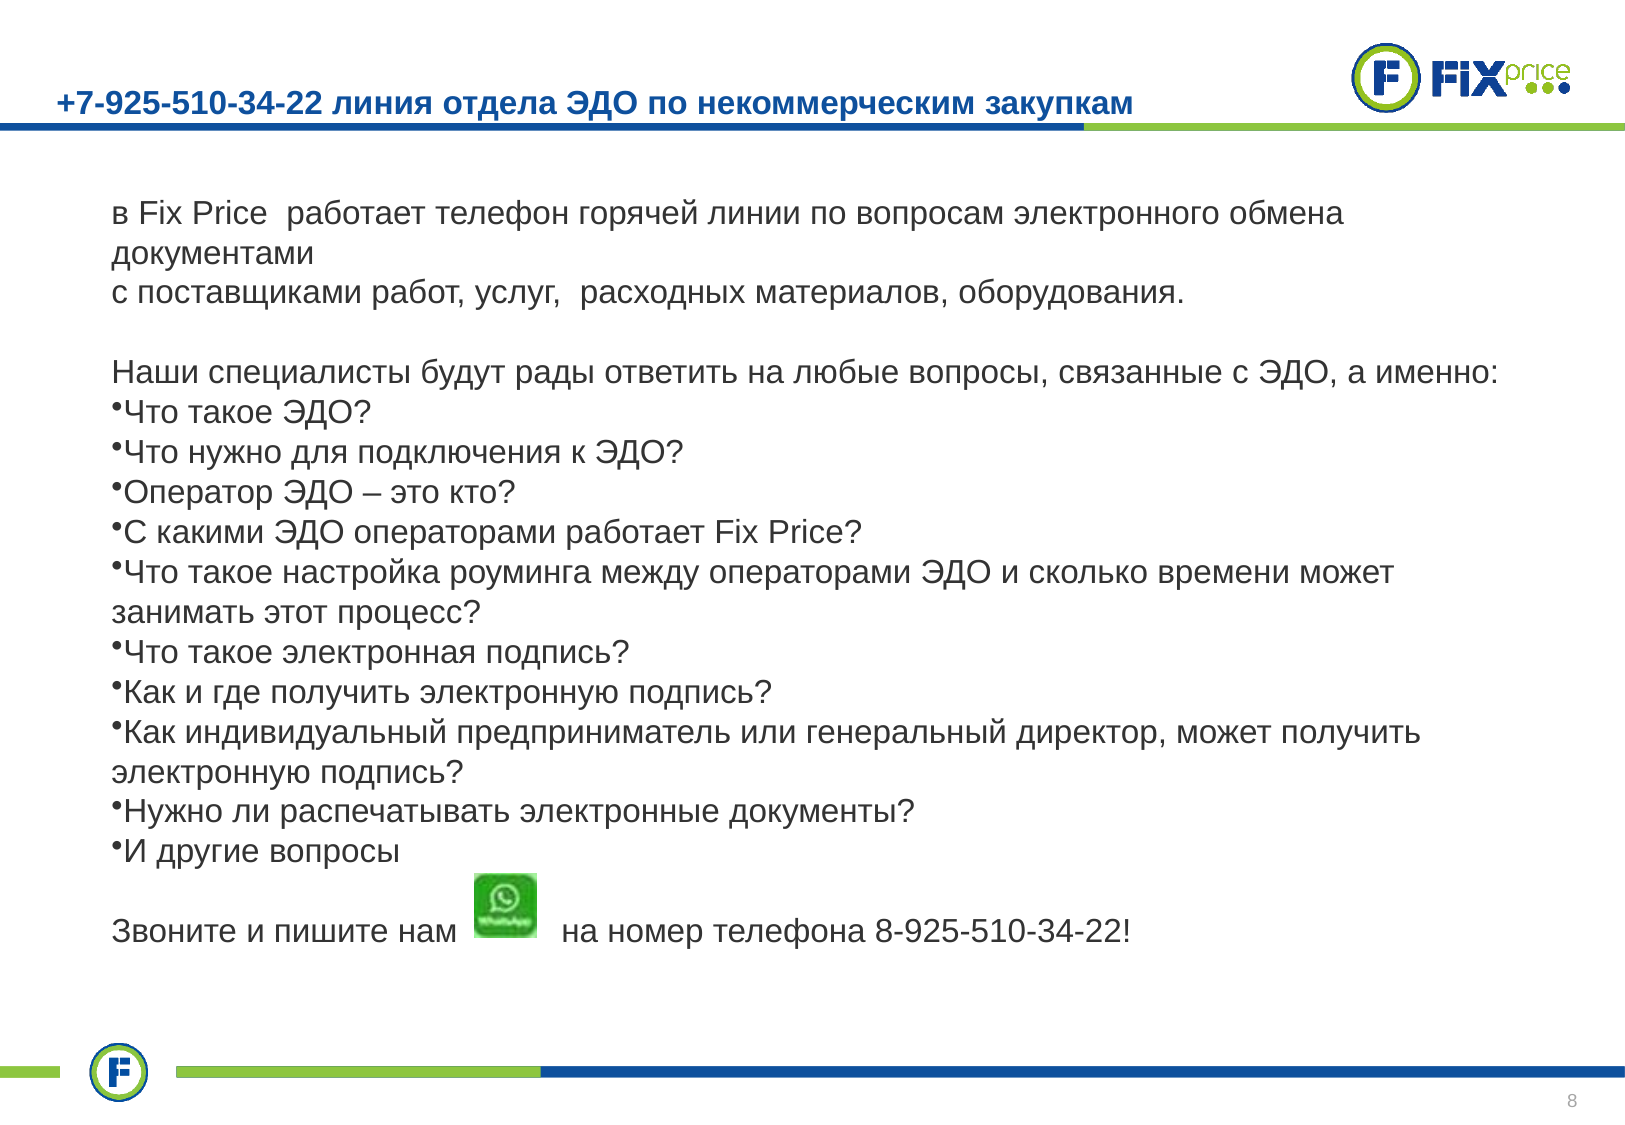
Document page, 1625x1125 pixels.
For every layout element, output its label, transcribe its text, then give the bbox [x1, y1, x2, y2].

text_box в Fix Price работает телефон горячей линии по вопросам электронного обмена документами с поставщиками работ, услуг, расходных материалов, оборудования. Наши специалисты будут рады ответить на любые вопросы, связанные с ЭДО, а именно: Что такое ЭДО? Что нужно для подключения к ЭДО? Оператор ЭДО – это кто? С какими ЭДО операторами работает Fix Price? Что такое настройка роуминга между операторами ЭДО и сколько времени может занимать этот процесс? Что такое электронная подпись? Как и где получить электронную подпись? Как индивидуальный предприниматель или генеральный директор, может получить электронную подпись? Нужно ли распечатывать электронные документы? И другие вопросы Звоните и пишите нам на номер телефона 8-925-510-34-22! [96, 183, 1528, 1027]
picture [80, 1035, 157, 1109]
title +7-925-510-34-22 линия отдела ЭДО по некоммерческим закупкам [41, 49, 1363, 129]
picture [1328, 31, 1593, 124]
picture [474, 873, 537, 938]
slide_number 8 [1199, 1078, 1593, 1122]
